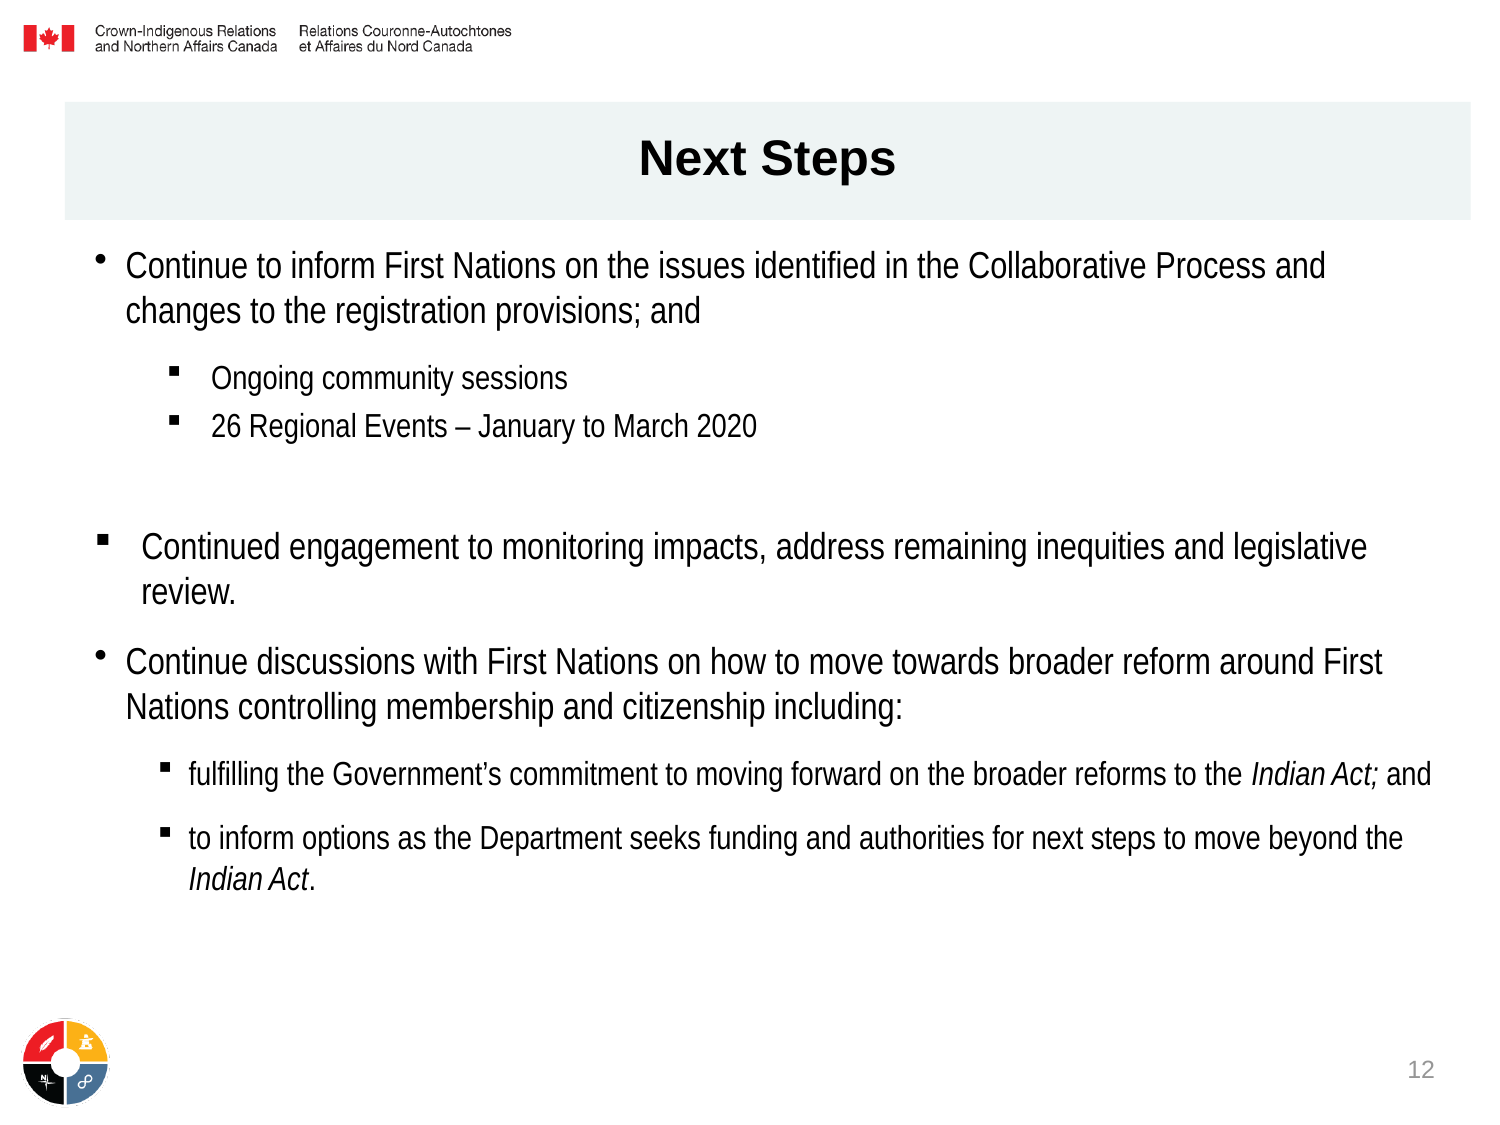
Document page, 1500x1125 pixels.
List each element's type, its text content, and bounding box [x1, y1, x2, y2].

picture [21, 22, 517, 55]
title Next Steps [64, 101, 1471, 220]
picture [13, 1012, 116, 1114]
slide_number 12 [1325, 1050, 1450, 1100]
list Continue to inform First Nations on the issues identified in the Collaborative Process and changes to the registration provisions; and Ongoing community sessions 26 Regional Events – January to March 2020 Continued engagement to monitoring impacts, address remaining inequities and legislative review. Continue discussions with First Nations on how to move towards broader reform around First Nations controlling membership and citizenship including: fulfilling the Government’s commitment to moving forward on the broader reforms to the Indian Act; and to inform options as the Department seeks funding and authorities for next steps to move beyond the Indian Act. [94, 241, 1442, 1013]
